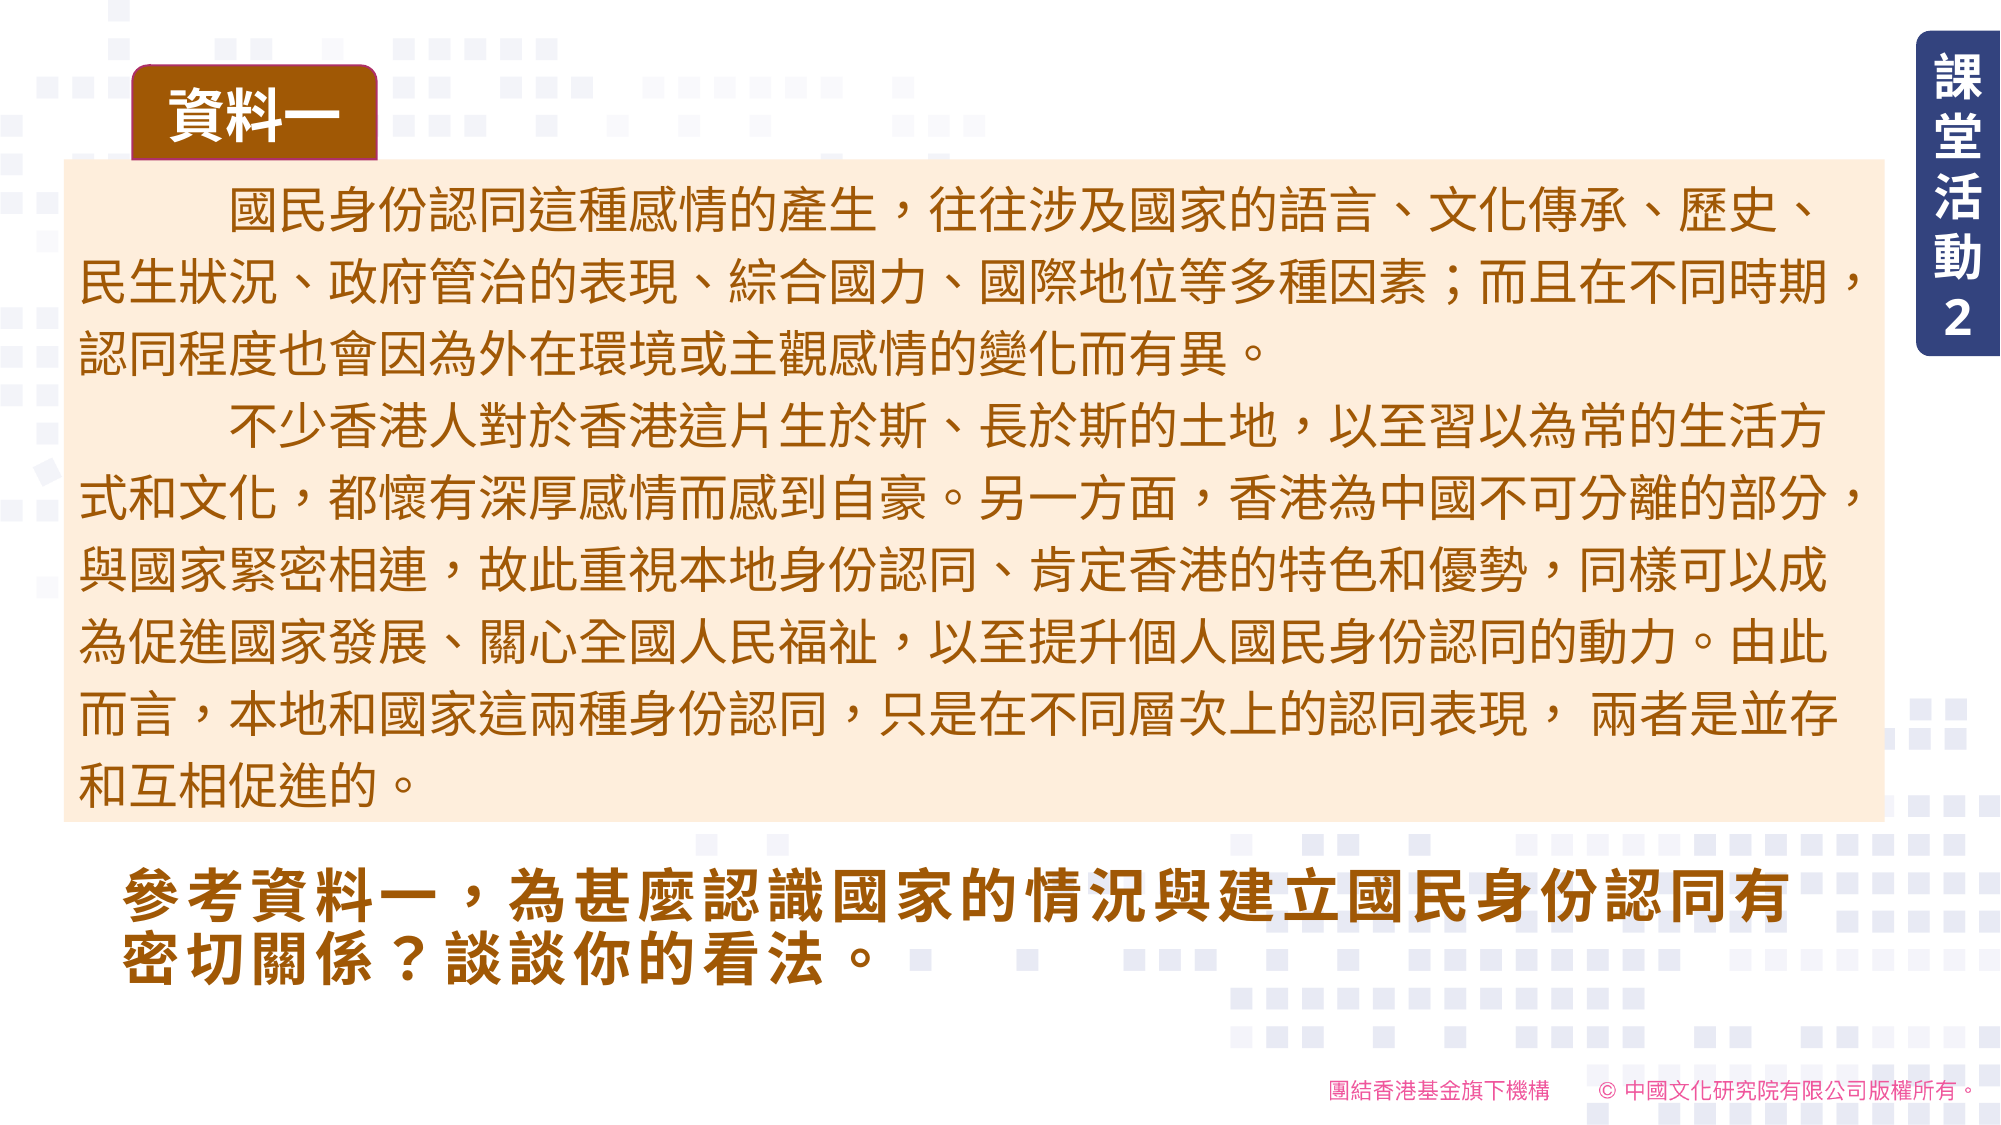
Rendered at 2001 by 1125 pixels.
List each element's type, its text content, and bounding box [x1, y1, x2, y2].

text_box 資料一 [131, 63, 378, 161]
text_box [1919, 353, 2000, 358]
text_box 國民身份認同這種感情的產生，往往涉及國家的語言、文化傳承、歷史、民生狀況、政府管治的表現、綜合國力、國際地位等多種因素；而且在不同時期，認同程度也會因為外在環境或主觀感情的變化而有異。 不少香港人對於香港這片生於斯、長於斯的土地，以至習以為常的生活方式和文化，都懷有深厚感情而感到自豪。另一方面，香港為中國不可分離的部分，與國家緊密相連，故此重視本地身份認同、肯定香港的特色和優勢，同樣可以成為促進國家發展、關心全國人民福祉，以至提升個人國民身份認同的動力。由此而言，本地和國家這兩種身份認同，只是在不同層次上的認同表現， 兩者是並存和互相促進的。 [63, 159, 1885, 822]
text_box [1916, 29, 2000, 38]
picture [0, 0, 2001, 1125]
text_box 課堂活動 2 [1916, 38, 2000, 353]
title 參考資料一，為甚麼認識國家的情況與建立國民身份認同有密切關係？談談你的看法。 [106, 864, 1842, 997]
